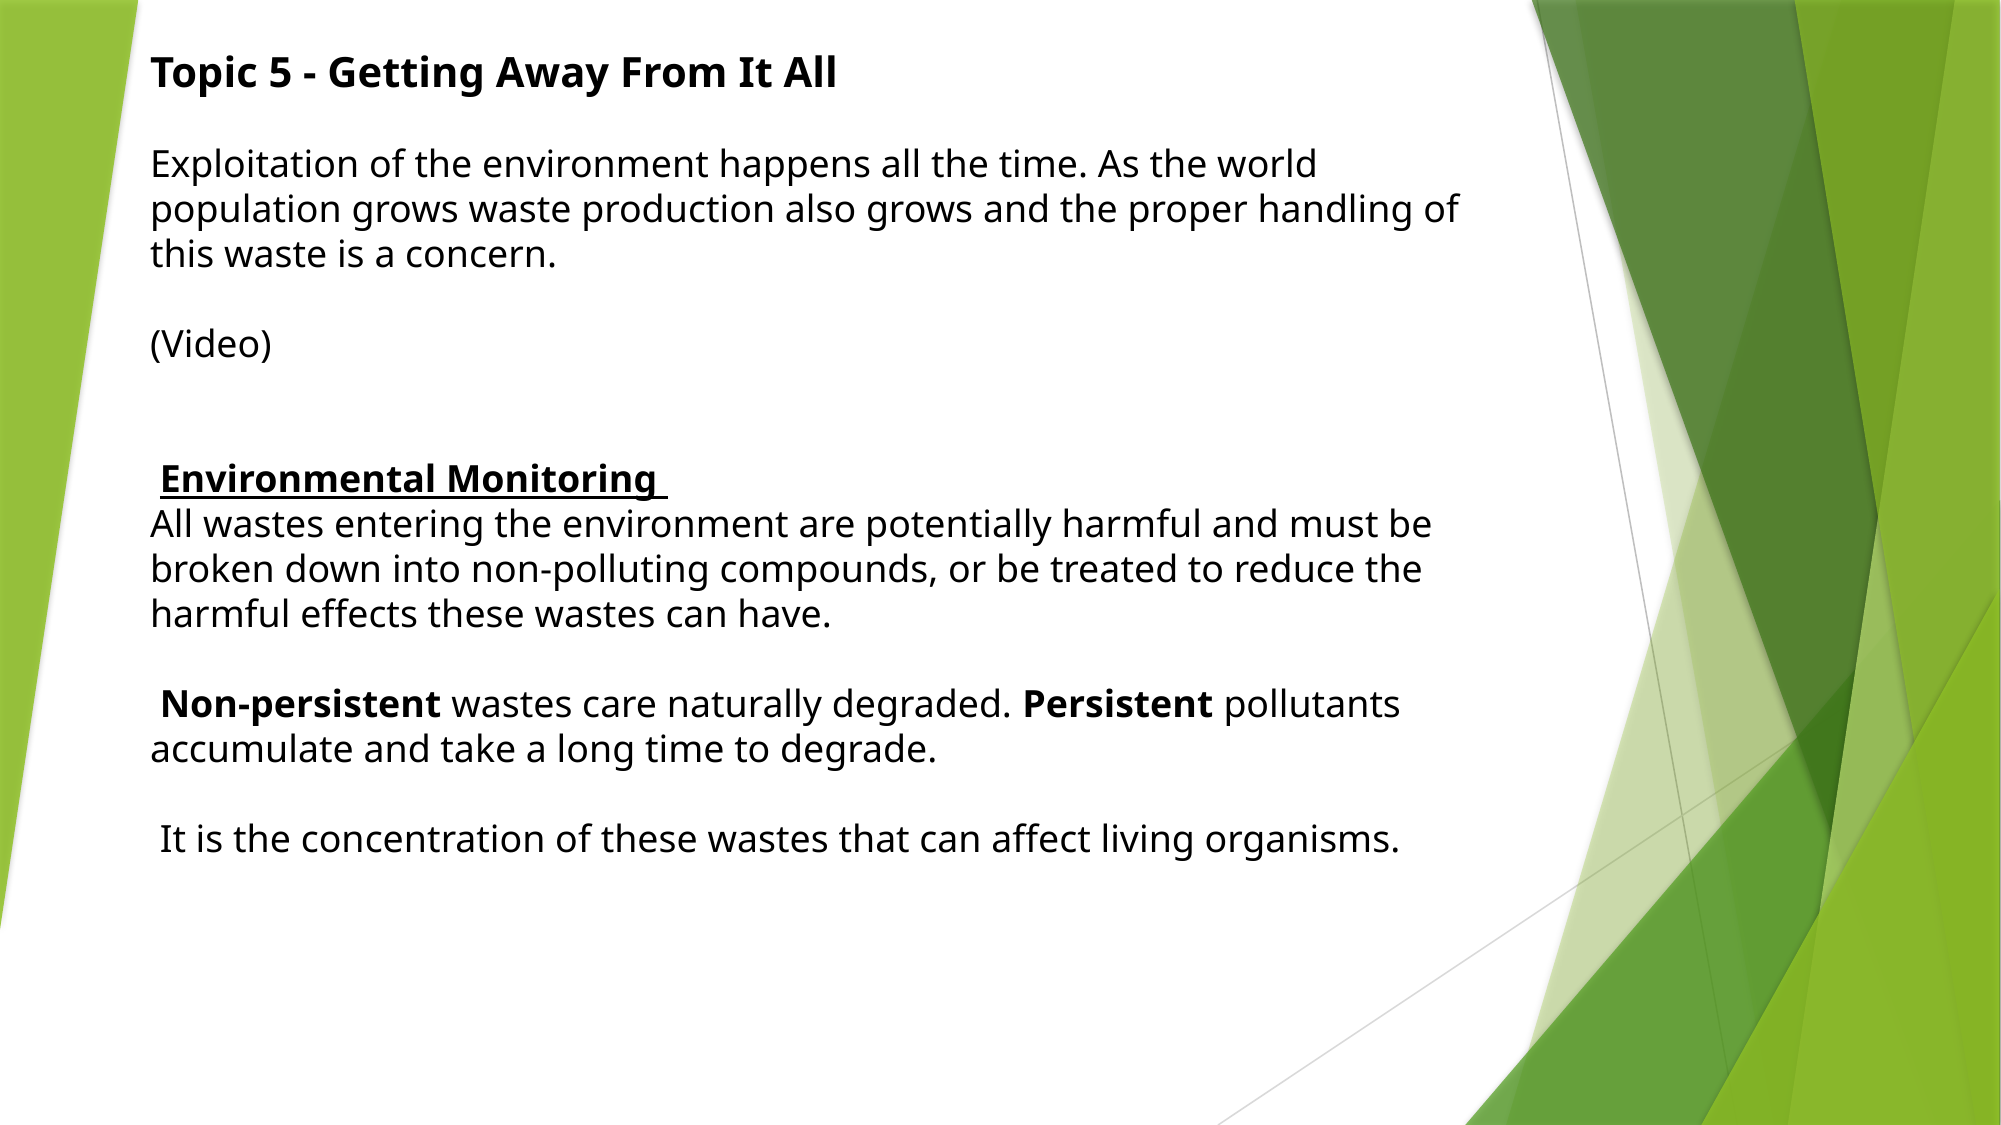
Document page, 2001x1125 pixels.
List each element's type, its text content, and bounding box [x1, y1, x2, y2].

text_box Topic 5 - Getting Away From It All Exploitation of the environment happens all the time. As the world population grows waste production also grows and the proper handling of this waste is a concern. (Video) Environmental Monitoring All wastes entering the environment are potentially harmful and must be broken down into non-polluting compounds, or be treated to reduce the harmful effects these wastes can have. Non-persistent wastes care naturally degraded. Persistent pollutants accumulate and take a long time to degrade. It is the concentration of these wastes that can affect living organisms. [135, 38, 1534, 868]
